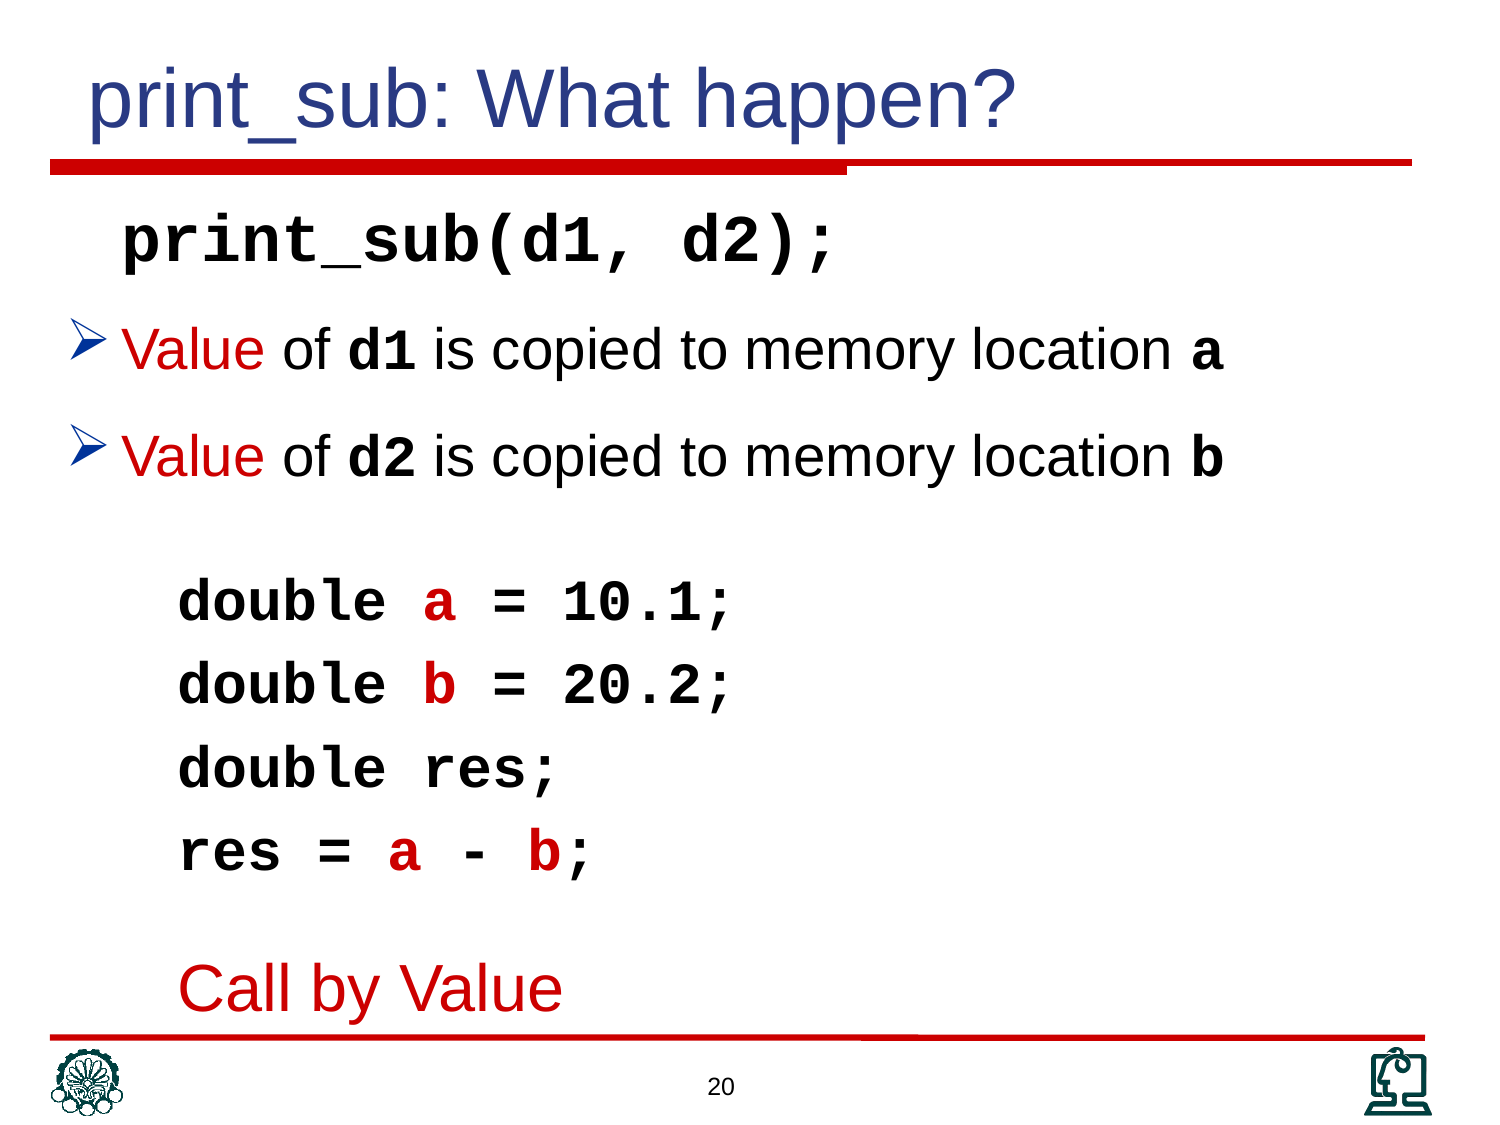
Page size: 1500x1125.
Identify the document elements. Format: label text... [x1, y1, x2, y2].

picture [50, 1047, 125, 1118]
text_box 20 [650, 1062, 750, 1103]
text_box print_sub(d1, d2); Value of d1 is copied to memory location a Value of d2 is copied to memory location b double a = 10.1; double b = 20.2; double res; res = a - b; Call by Value [50, 187, 1425, 1024]
picture [1362, 1045, 1438, 1119]
text_box print_sub: What happen? [73, 26, 1374, 152]
